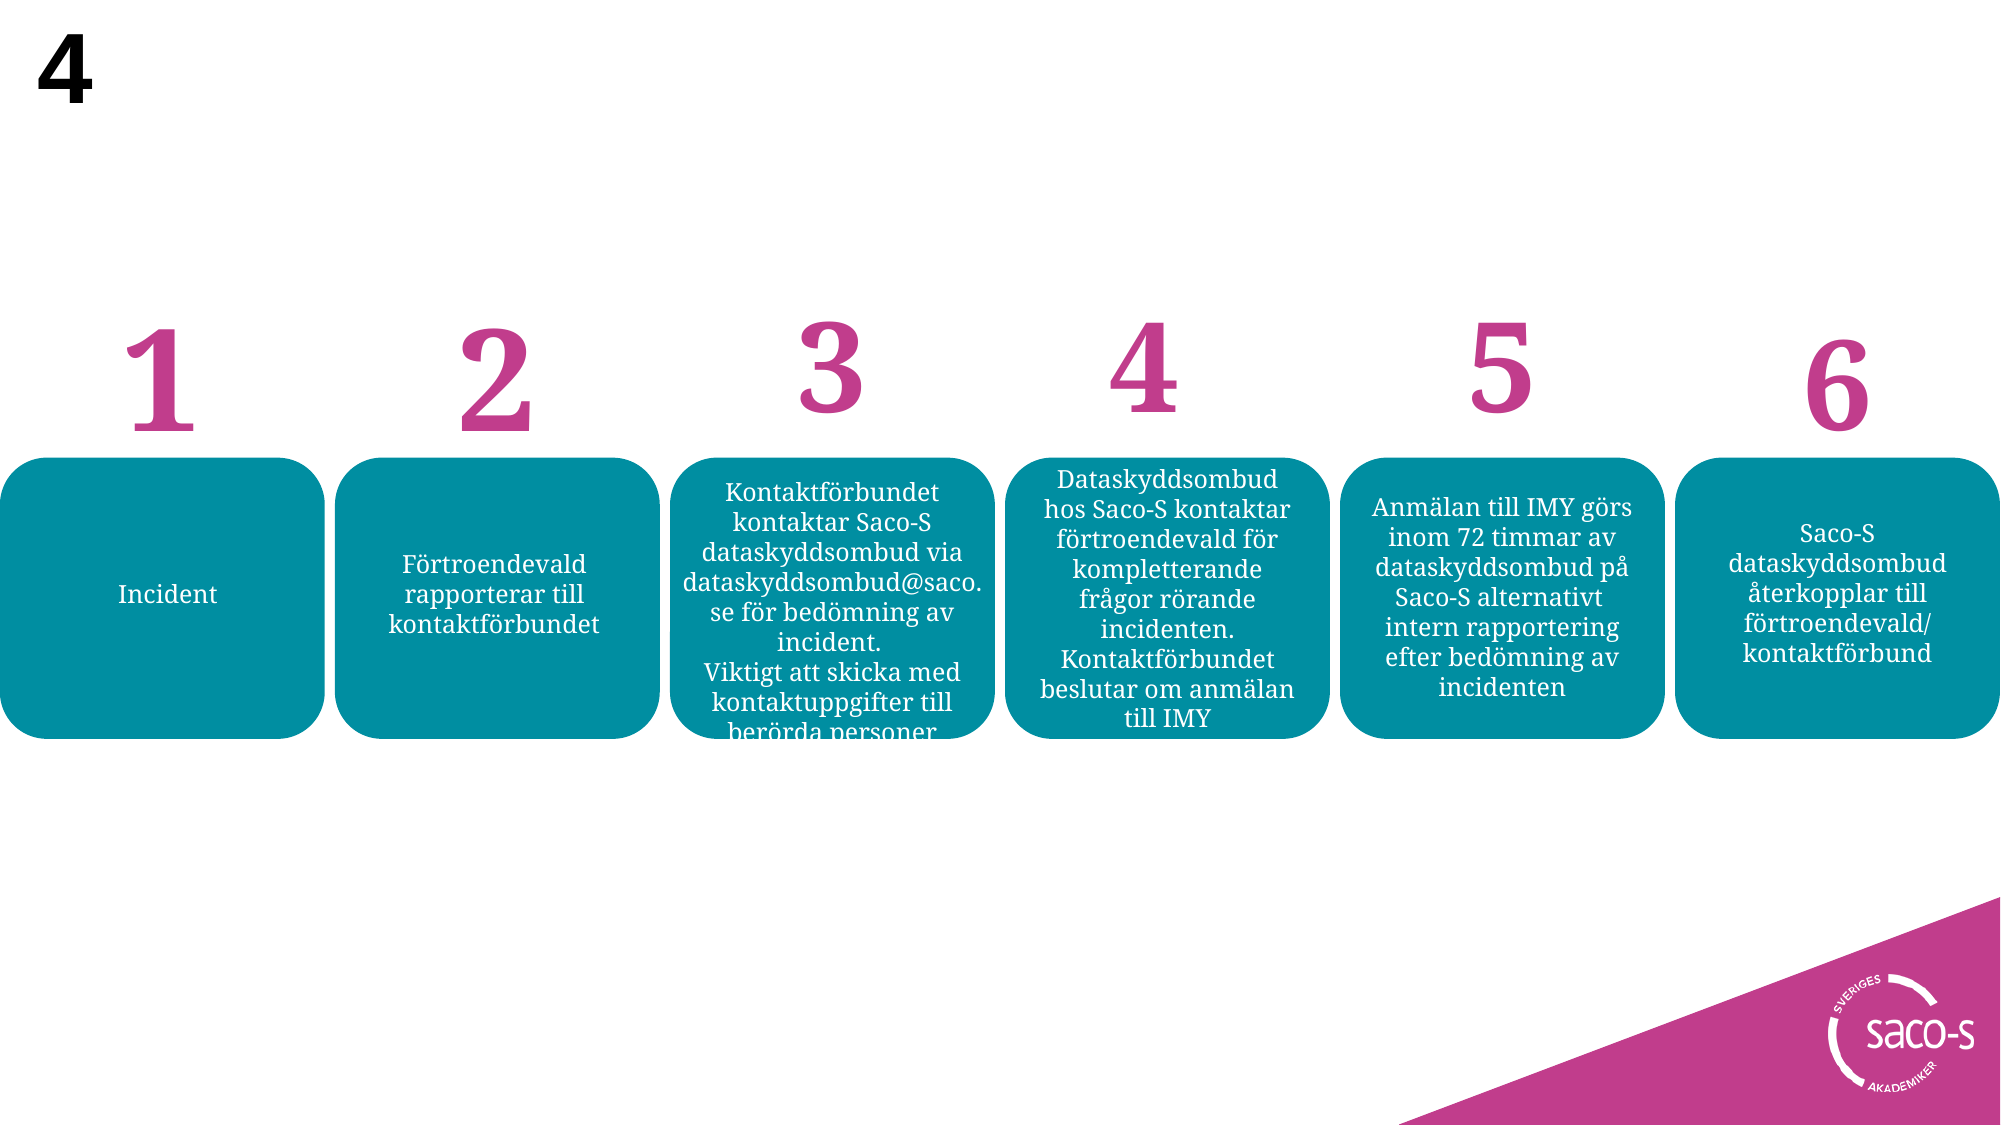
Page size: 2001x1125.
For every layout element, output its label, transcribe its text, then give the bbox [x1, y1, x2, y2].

text_box Anmälan till IMY görs inom 72 timmar av dataskyddsombud på Saco-S alternativt intern rapportering efter bedömning av incidenten [1356, 484, 1649, 709]
text_box [1338, 456, 1666, 740]
text_box Saco-S dataskyddsombud återkopplar till förtroendevald/ kontaktförbund [1701, 510, 1974, 676]
text_box Förtroendevald rapporterar till kontaktförbundet [364, 540, 625, 646]
text_box [684, 456, 981, 469]
text_box 2 [432, 282, 563, 468]
text_box Incident [66, 571, 270, 616]
text_box [1003, 467, 1021, 729]
text_box 1 [96, 282, 227, 468]
text_box Dataskyddsombud hos Saco-S kontaktar förtroendevald för kompletterande frågor rörande incidenten. Kontaktförbundet beslutar om anmälan till IMY [1021, 456, 1315, 741]
text_box [333, 456, 661, 740]
text_box 4 [0, 0, 131, 132]
text_box [1315, 468, 1331, 728]
picture [1828, 974, 1974, 1092]
text_box 6 [1772, 298, 1903, 463]
text_box [0, 456, 326, 740]
text_box 4 [1079, 280, 1210, 445]
text_box 3 [767, 280, 898, 445]
text_box [1674, 456, 2000, 740]
text_box Kontaktförbundet kontaktar Saco-S dataskyddsombud via dataskyddsombud@saco.se för bedömning av incident. Viktigt att skicka med kontaktuppgifter till berörda personer [665, 469, 1000, 754]
text_box 5 [1437, 280, 1568, 445]
